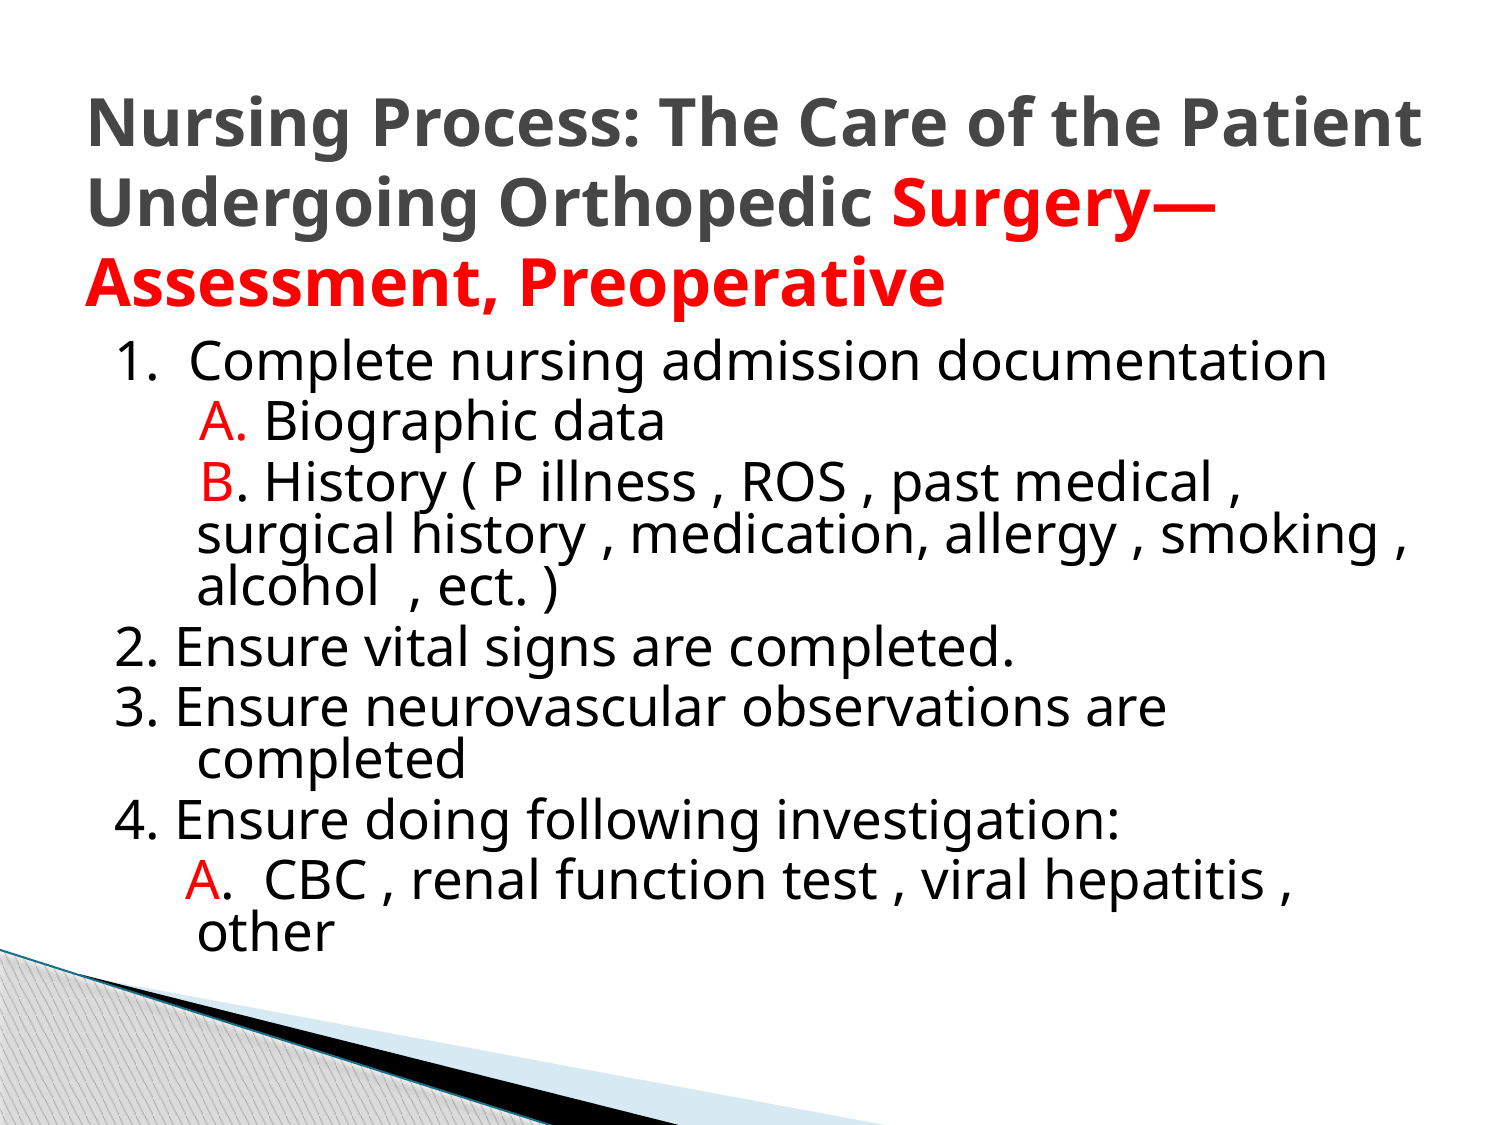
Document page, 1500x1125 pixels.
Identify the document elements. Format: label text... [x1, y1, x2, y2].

list 1. Complete nursing admission documentation A. Biographic data B. History ( P illness , ROS , past medical , surgical history , medication, allergy , smoking , alcohol , ect. ) 2. Ensure vital signs are completed. 3. Ensure neurovascular observations are completed 4. Ensure doing following investigation: A. CBC , renal function test , viral hepatitis , other [82, 313, 1432, 974]
title Nursing Process: The Care of the Patient Undergoing Orthopedic Surgery—Assessment, Preoperative [70, 87, 1469, 313]
